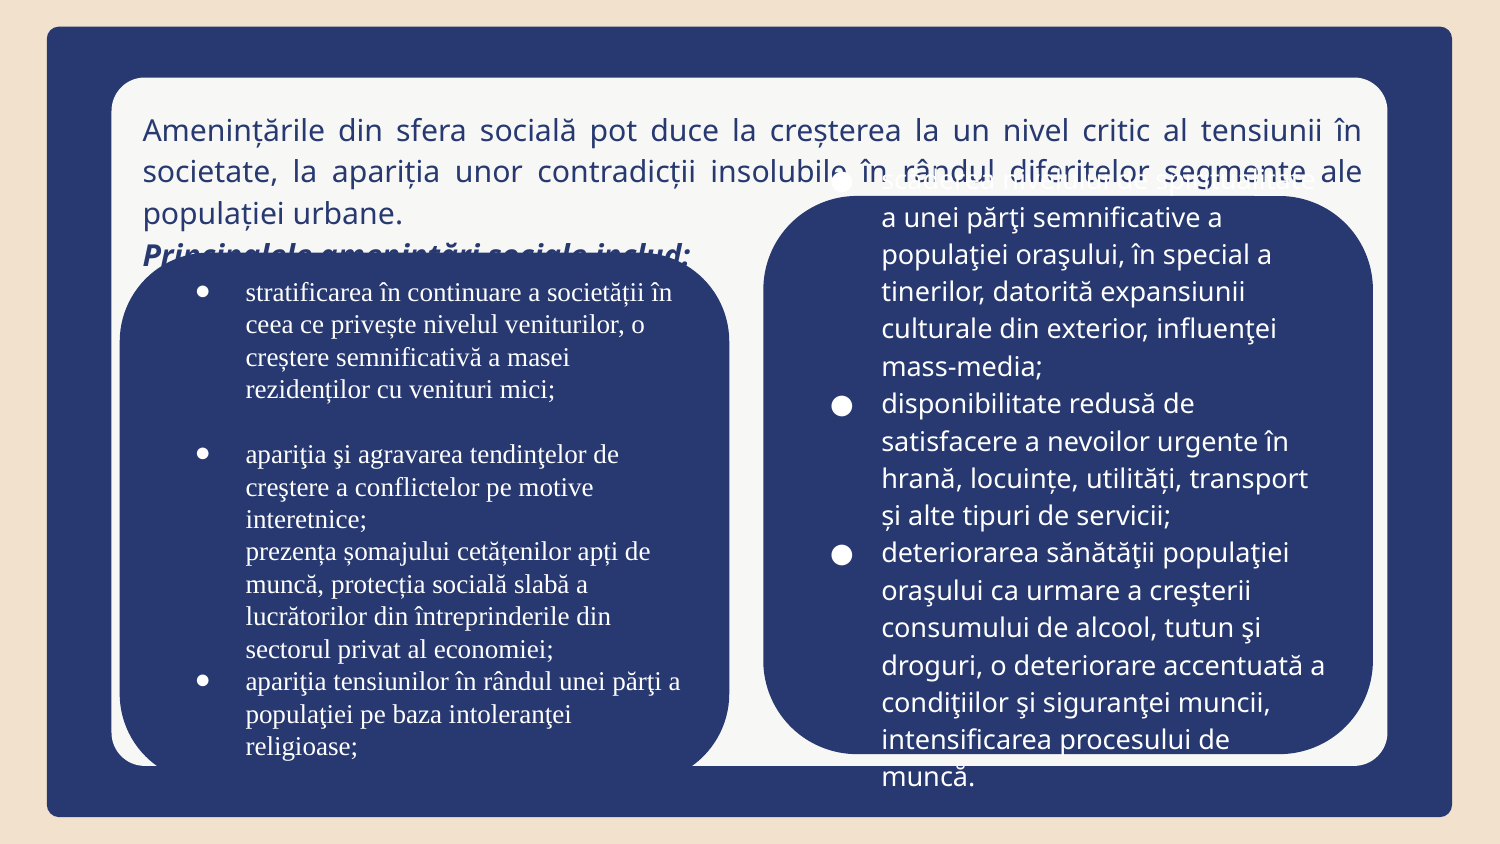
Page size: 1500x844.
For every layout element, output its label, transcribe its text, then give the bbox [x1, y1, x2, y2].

text_box stratificarea în continuare a societății în ceea ce privește nivelul veniturilor, o creștere semnificativă a masei rezidenților cu venituri mici; apariţia şi agravarea tendinţelor de creştere a conflictelor pe motive interetnice; prezența șomajului cetățenilor apți de muncă, protecția socială slabă a lucrătorilor din întreprinderile din sectorul privat al economiei; apariţia tensiunilor în rândul unei părţi a populaţiei pe baza intoleranţei religioase; [120, 253, 729, 782]
text_box scăderea nivelului de spiritualitate a unei părţi semnificative a populaţiei oraşului, în special a tinerilor, datorită expansiunii culturale din exterior, influenţei mass-media; disponibilitate redusă de satisfacere a nevoilor urgente în hrană, locuințe, utilități, transport și alte tipuri de servicii; deteriorarea sănătăţii populaţiei oraşului ca urmare a creşterii consumului de alcool, tutun şi droguri, o deteriorare accentuată a condiţiilor şi siguranţei muncii, intensificarea procesului de muncă. [764, 196, 1373, 754]
text_box Amenințările din sfera socială pot duce la creșterea la un nivel critic al tensiunii în societate, la apariția unor contradicții insolubile în rândul diferitelor segmente ale populației urbane. Principalele amenințări sociale includ: [127, 90, 1378, 288]
